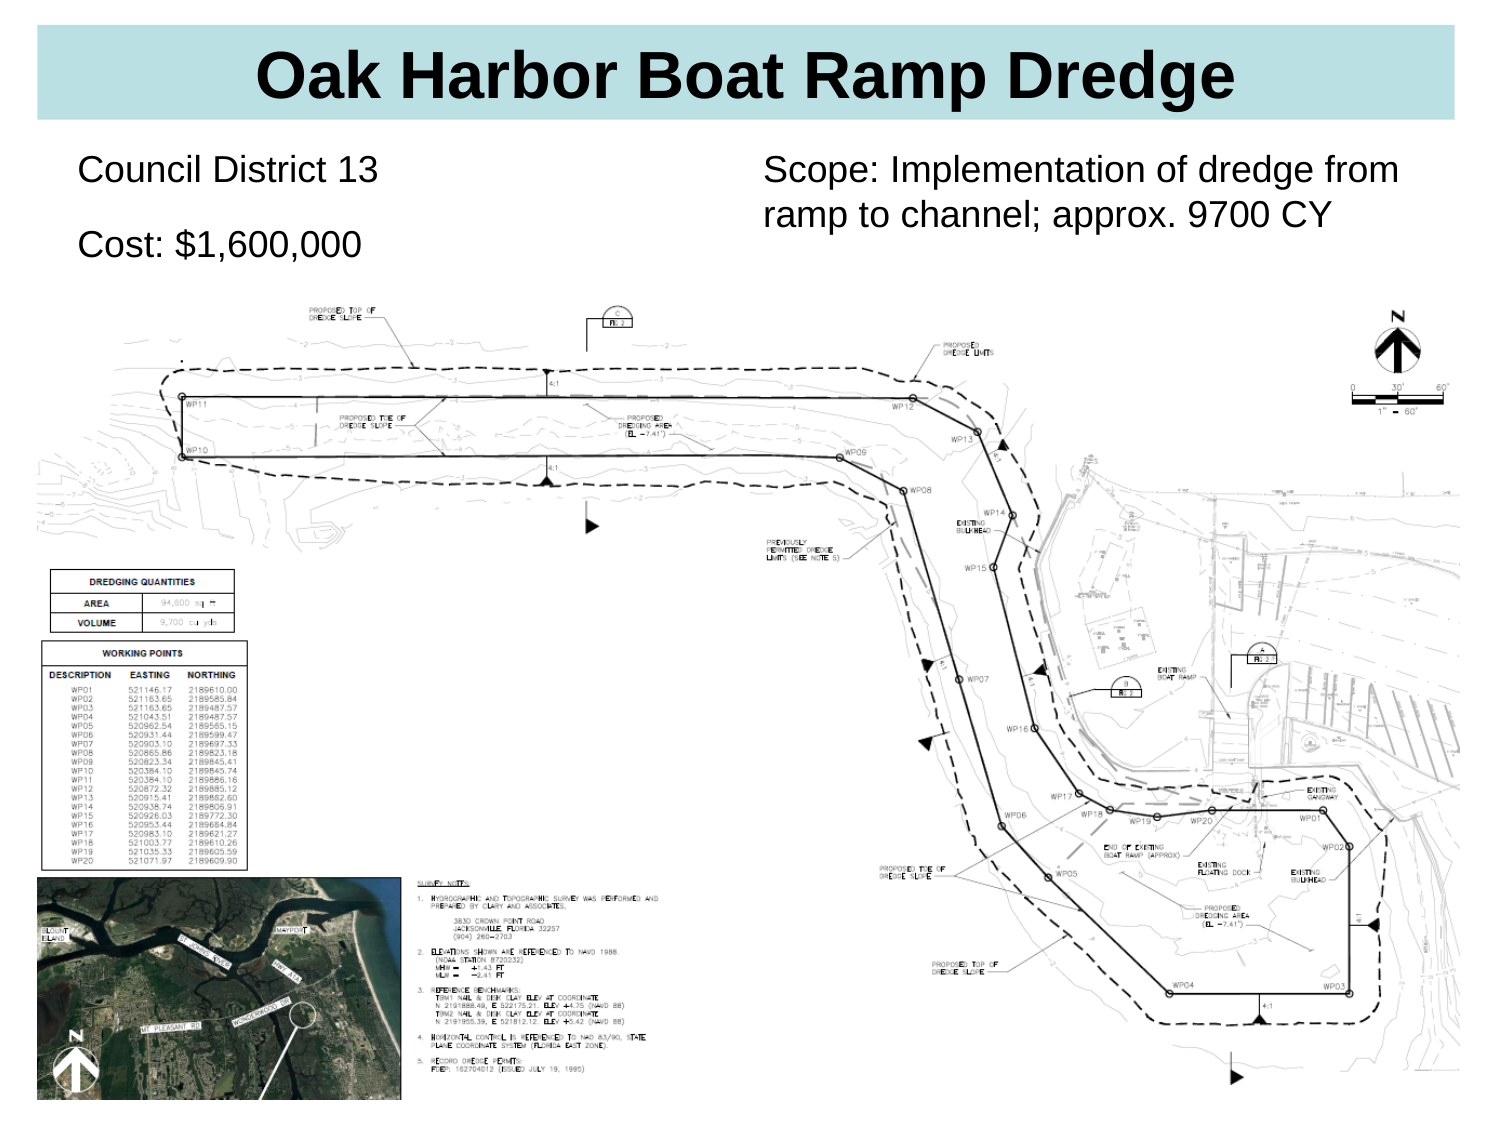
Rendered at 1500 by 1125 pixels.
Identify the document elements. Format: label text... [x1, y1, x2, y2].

text_box Scope: Implementation of dredge from ramp to channel; approx. 9700 CY [748, 137, 1430, 243]
picture [37, 290, 1460, 1101]
text_box Council District 13 Cost: $1,600,000 [62, 137, 643, 273]
text_box Oak Harbor Boat Ramp Dredge [37, 24, 1455, 120]
